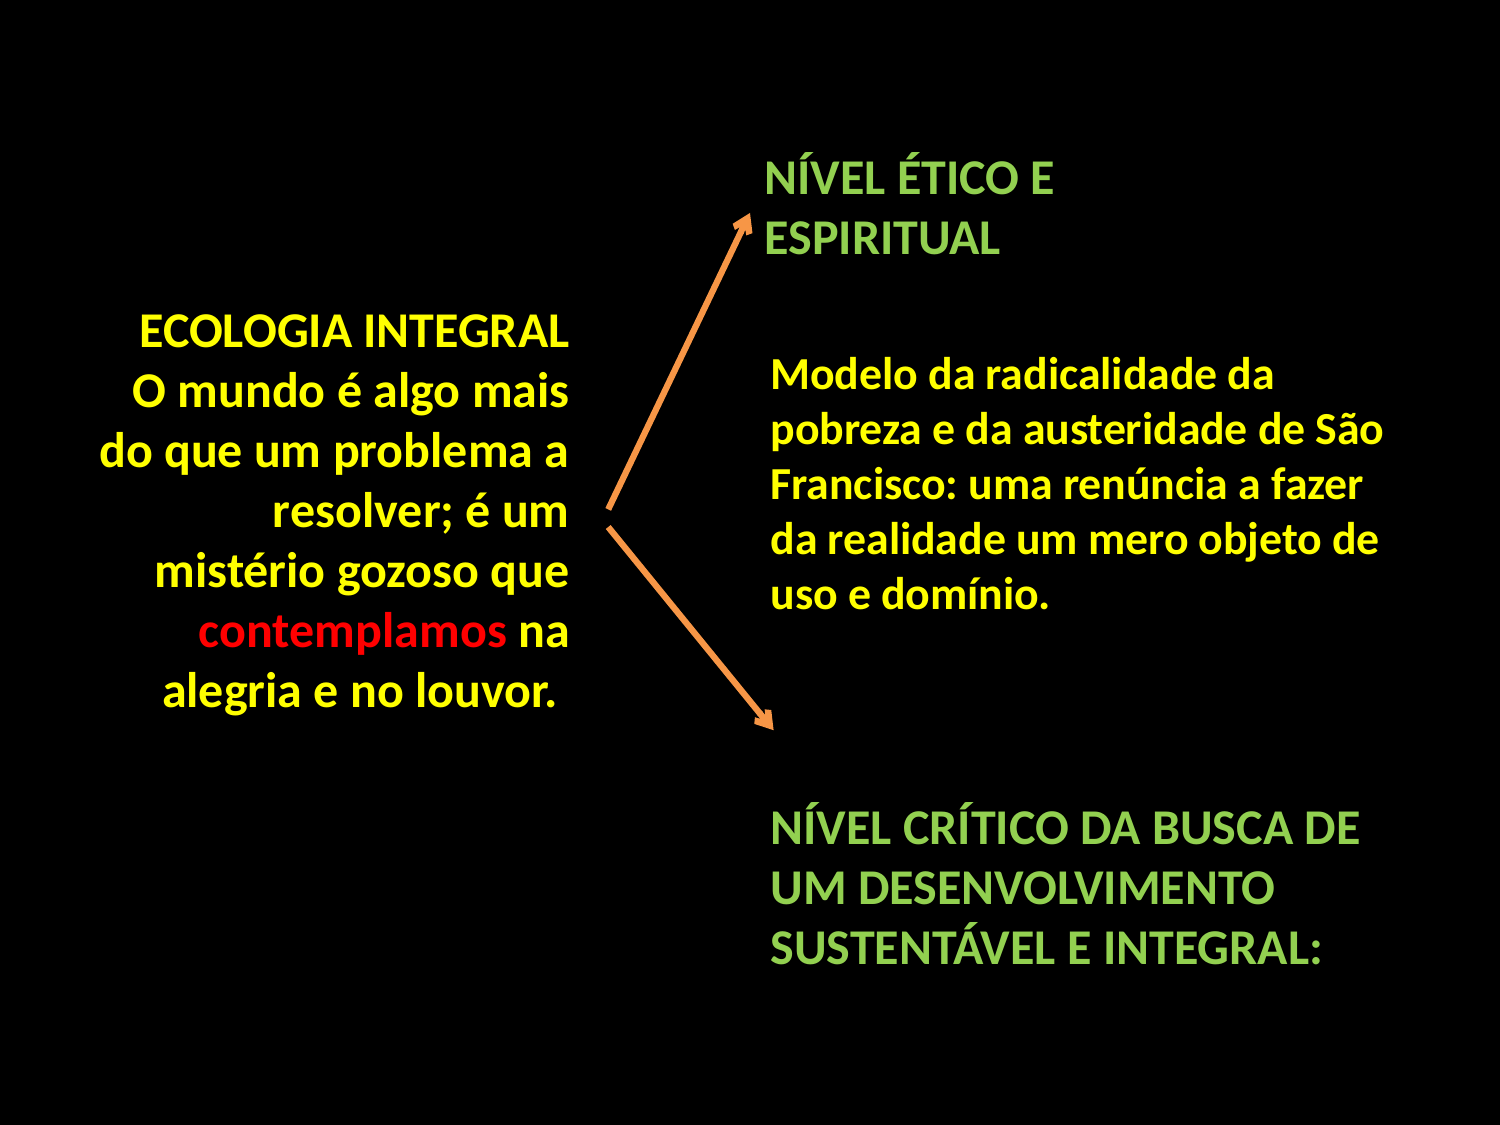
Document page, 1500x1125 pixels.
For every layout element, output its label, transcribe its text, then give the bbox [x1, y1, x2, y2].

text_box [607, 526, 774, 731]
text_box Modelo da radicalidade da pobreza e da austeridade de São Francisco: uma renúncia a fazer da realidade um mero objeto de uso e domínio. [755, 336, 1409, 626]
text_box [607, 212, 751, 510]
text_box ECOLOGIA INTEGRAL O mundo é algo mais do que um problema a resolver; é um mistério gozoso que contemplamos na alegria e no louvor. [76, 289, 585, 725]
text_box NÍVEL ÉTICO E ESPIRITUAL [750, 137, 1258, 272]
text_box NÍVEL CRÍTICO da busca de um desenvolvimento sustentável e integral: [755, 786, 1382, 1042]
